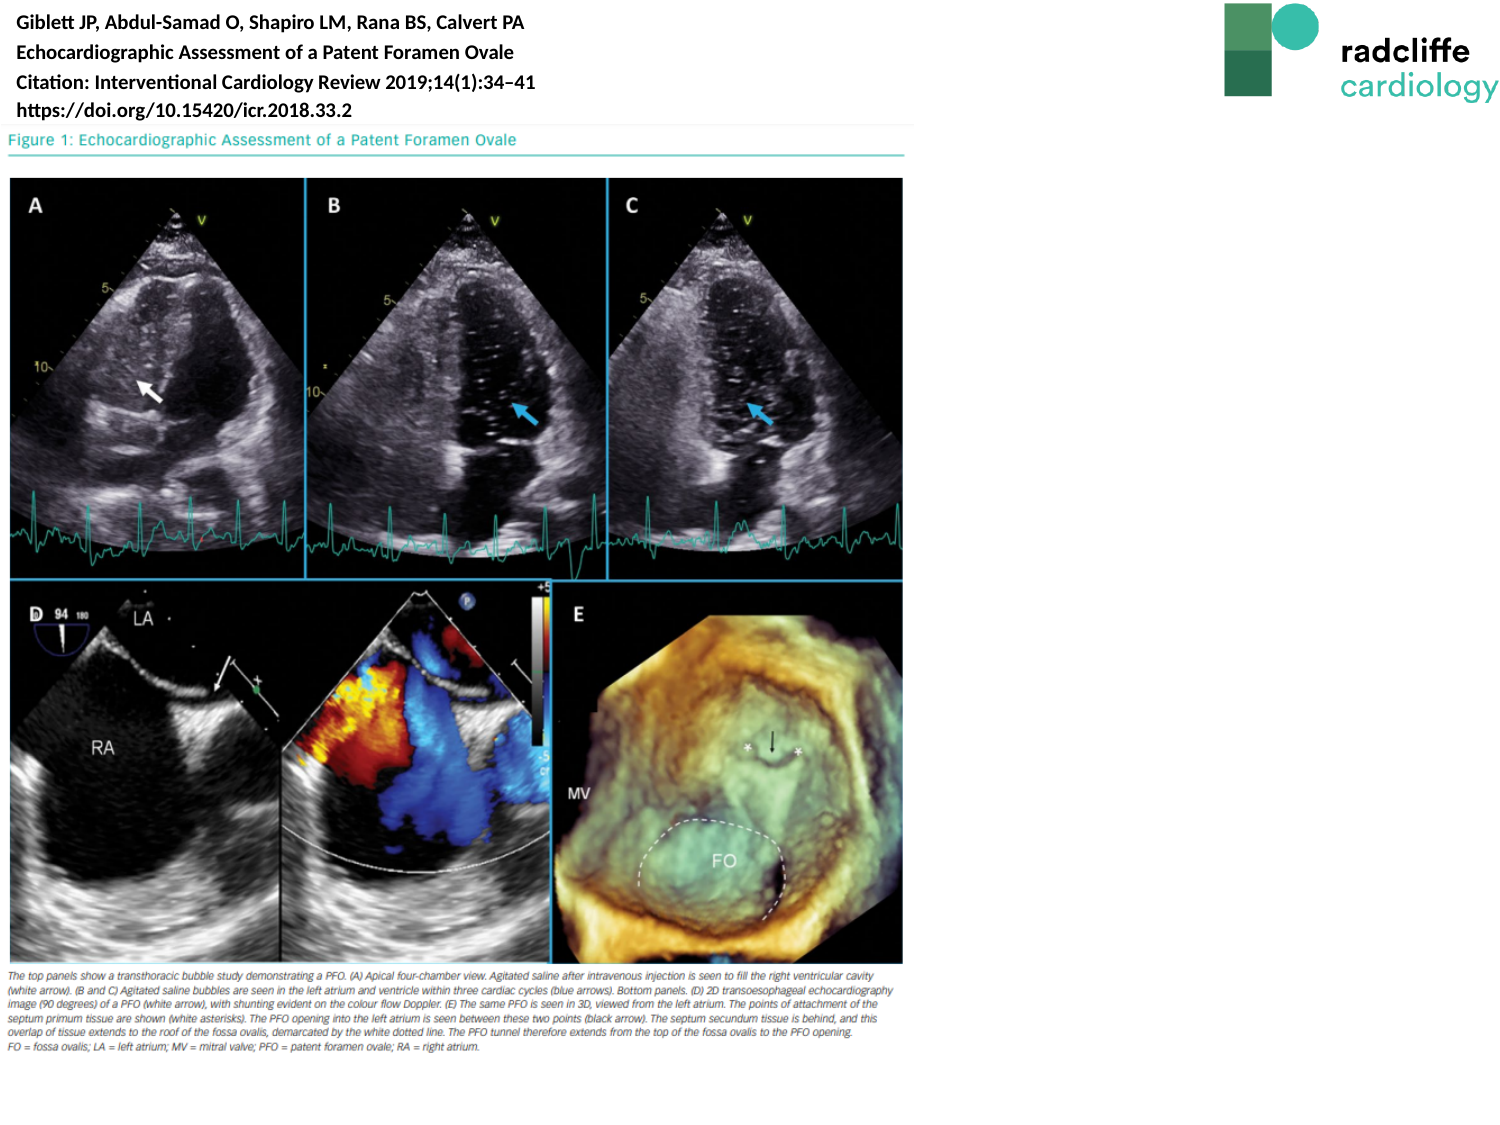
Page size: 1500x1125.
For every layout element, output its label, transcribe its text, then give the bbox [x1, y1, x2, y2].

picture [1, 124, 915, 1063]
text_box https://doi.org/10.15420/icr.2018.33.2 [1, 89, 1500, 129]
text_box Citation: Interventional Cardiology Review 2019;14(1):34–41 [1, 60, 1224, 89]
text_box Echocardiographic Assessment of a Patent Foramen Ovale [1, 31, 1224, 60]
text_box Giblett JP, Abdul-Samad O, Shapiro LM, Rana BS, Calvert PA [1, 1, 939, 31]
picture [1224, 1, 1499, 104]
